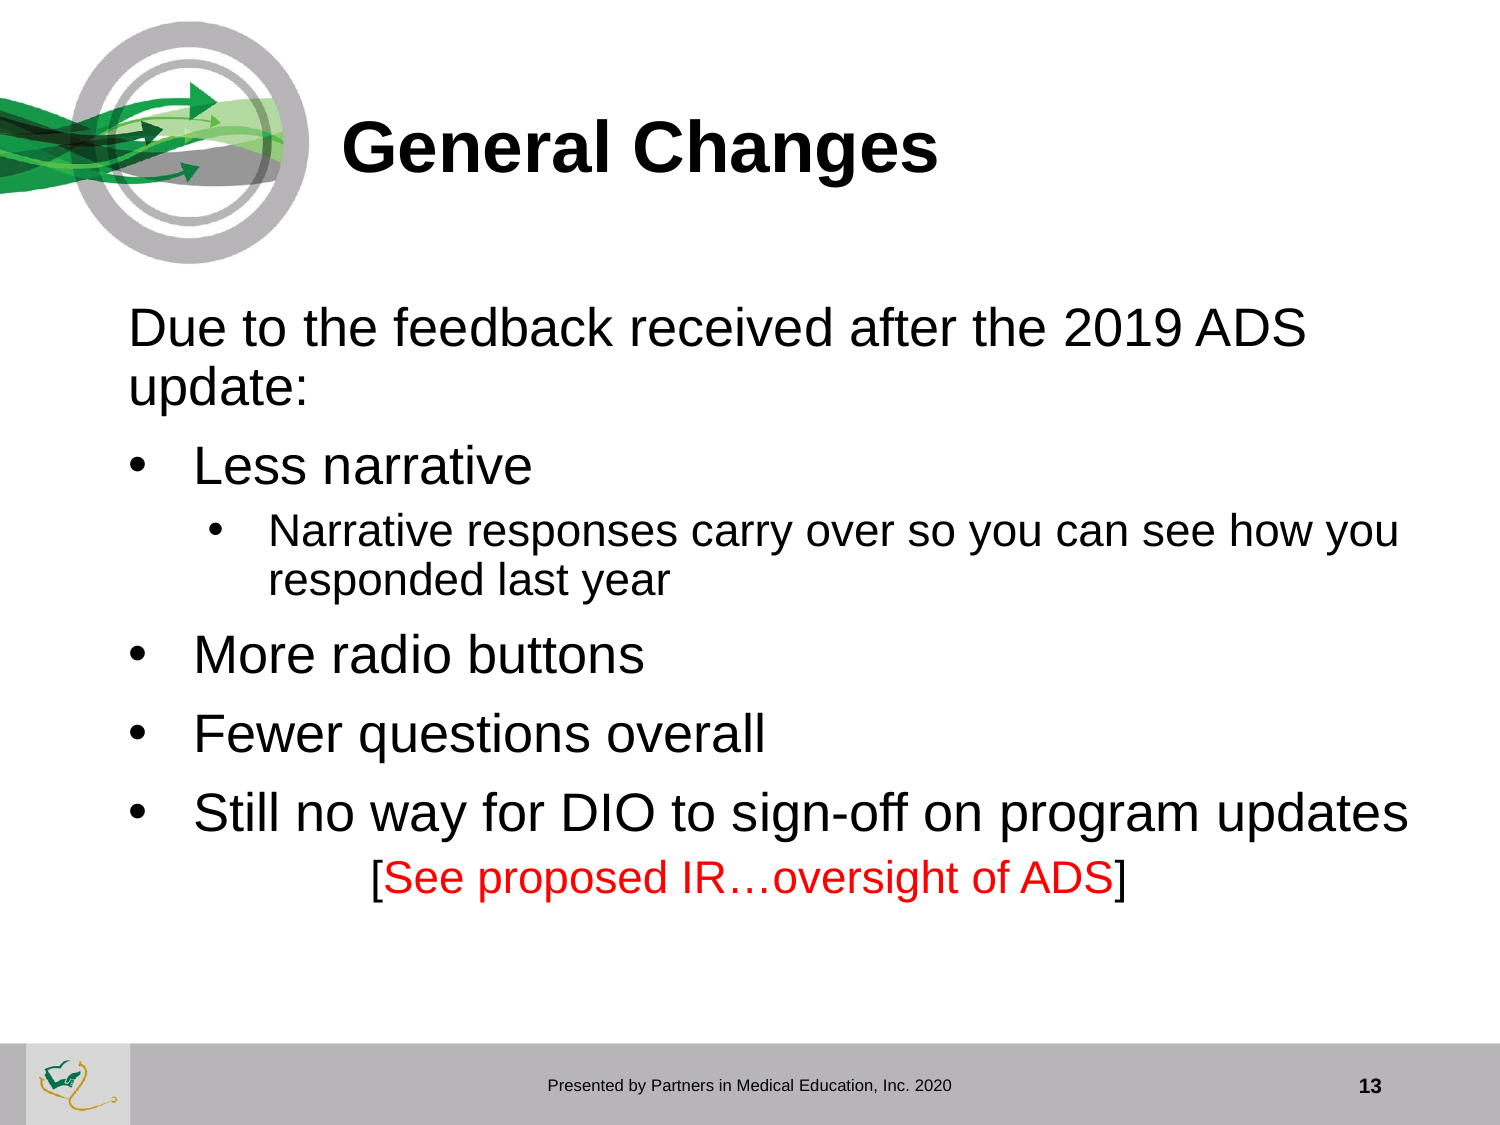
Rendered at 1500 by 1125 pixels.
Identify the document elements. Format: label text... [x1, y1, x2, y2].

footer Presented by Partners in Medical Education, Inc. 2020 [496, 1055, 1004, 1116]
title General Changes [326, 40, 1397, 258]
slide_number 13 [1059, 1055, 1397, 1116]
list Due to the feedback received after the 2019 ADS update: Less narrative Narrative responses carry over so you can see how you responded last year More radio buttons Fewer questions overall Still no way for DIO to sign-off on program updates [See proposed IR…oversight of ADS] [103, 285, 1438, 1014]
picture [0, 0, 1500, 1125]
